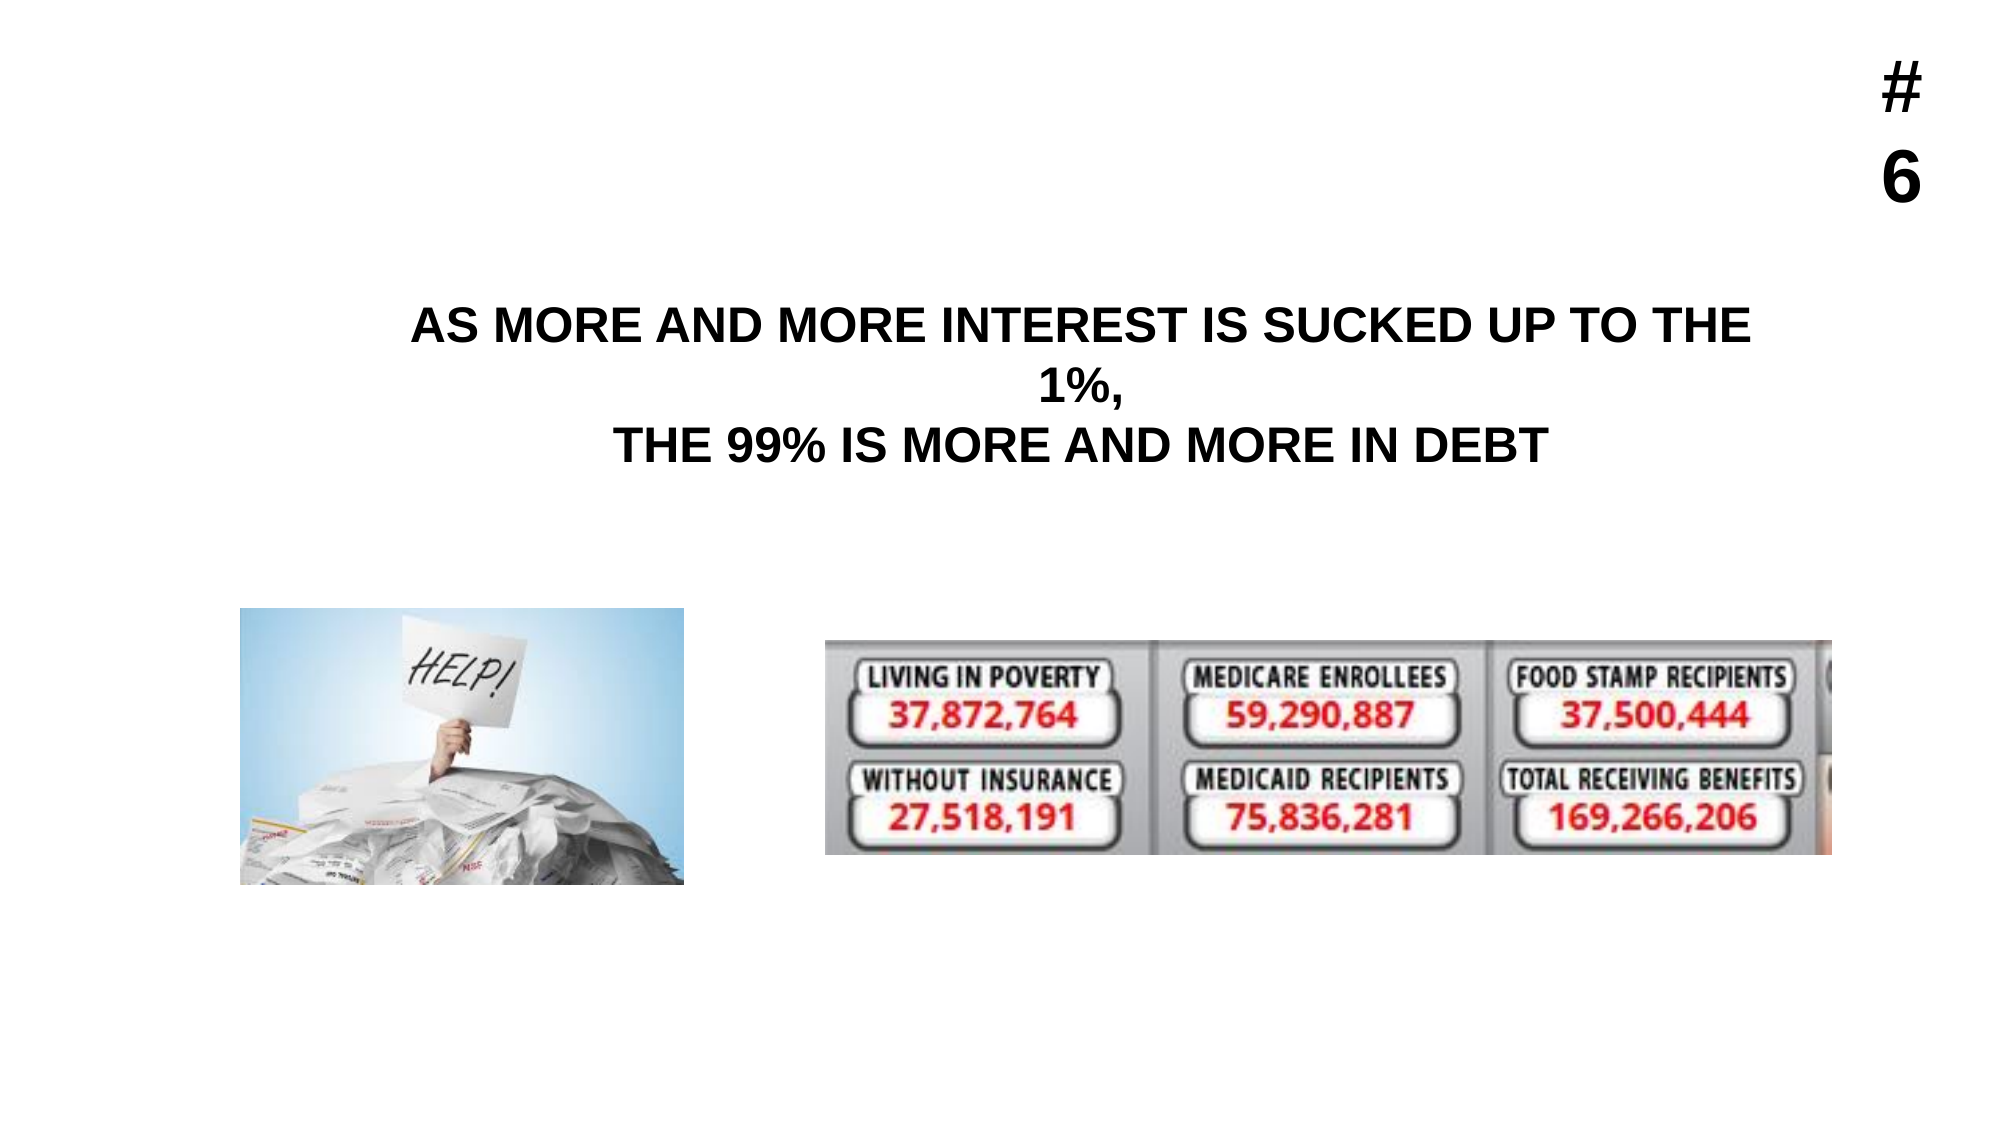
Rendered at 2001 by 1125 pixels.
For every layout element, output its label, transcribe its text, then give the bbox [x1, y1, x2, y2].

picture [239, 608, 684, 885]
text_box #6 [1866, 29, 1980, 225]
text_box AS MORE AND MORE INTEREST IS SUCKED UP TO THE 1%, THE 99% IS MORE AND MORE IN DEBT [345, 284, 1818, 480]
picture [824, 640, 1832, 855]
